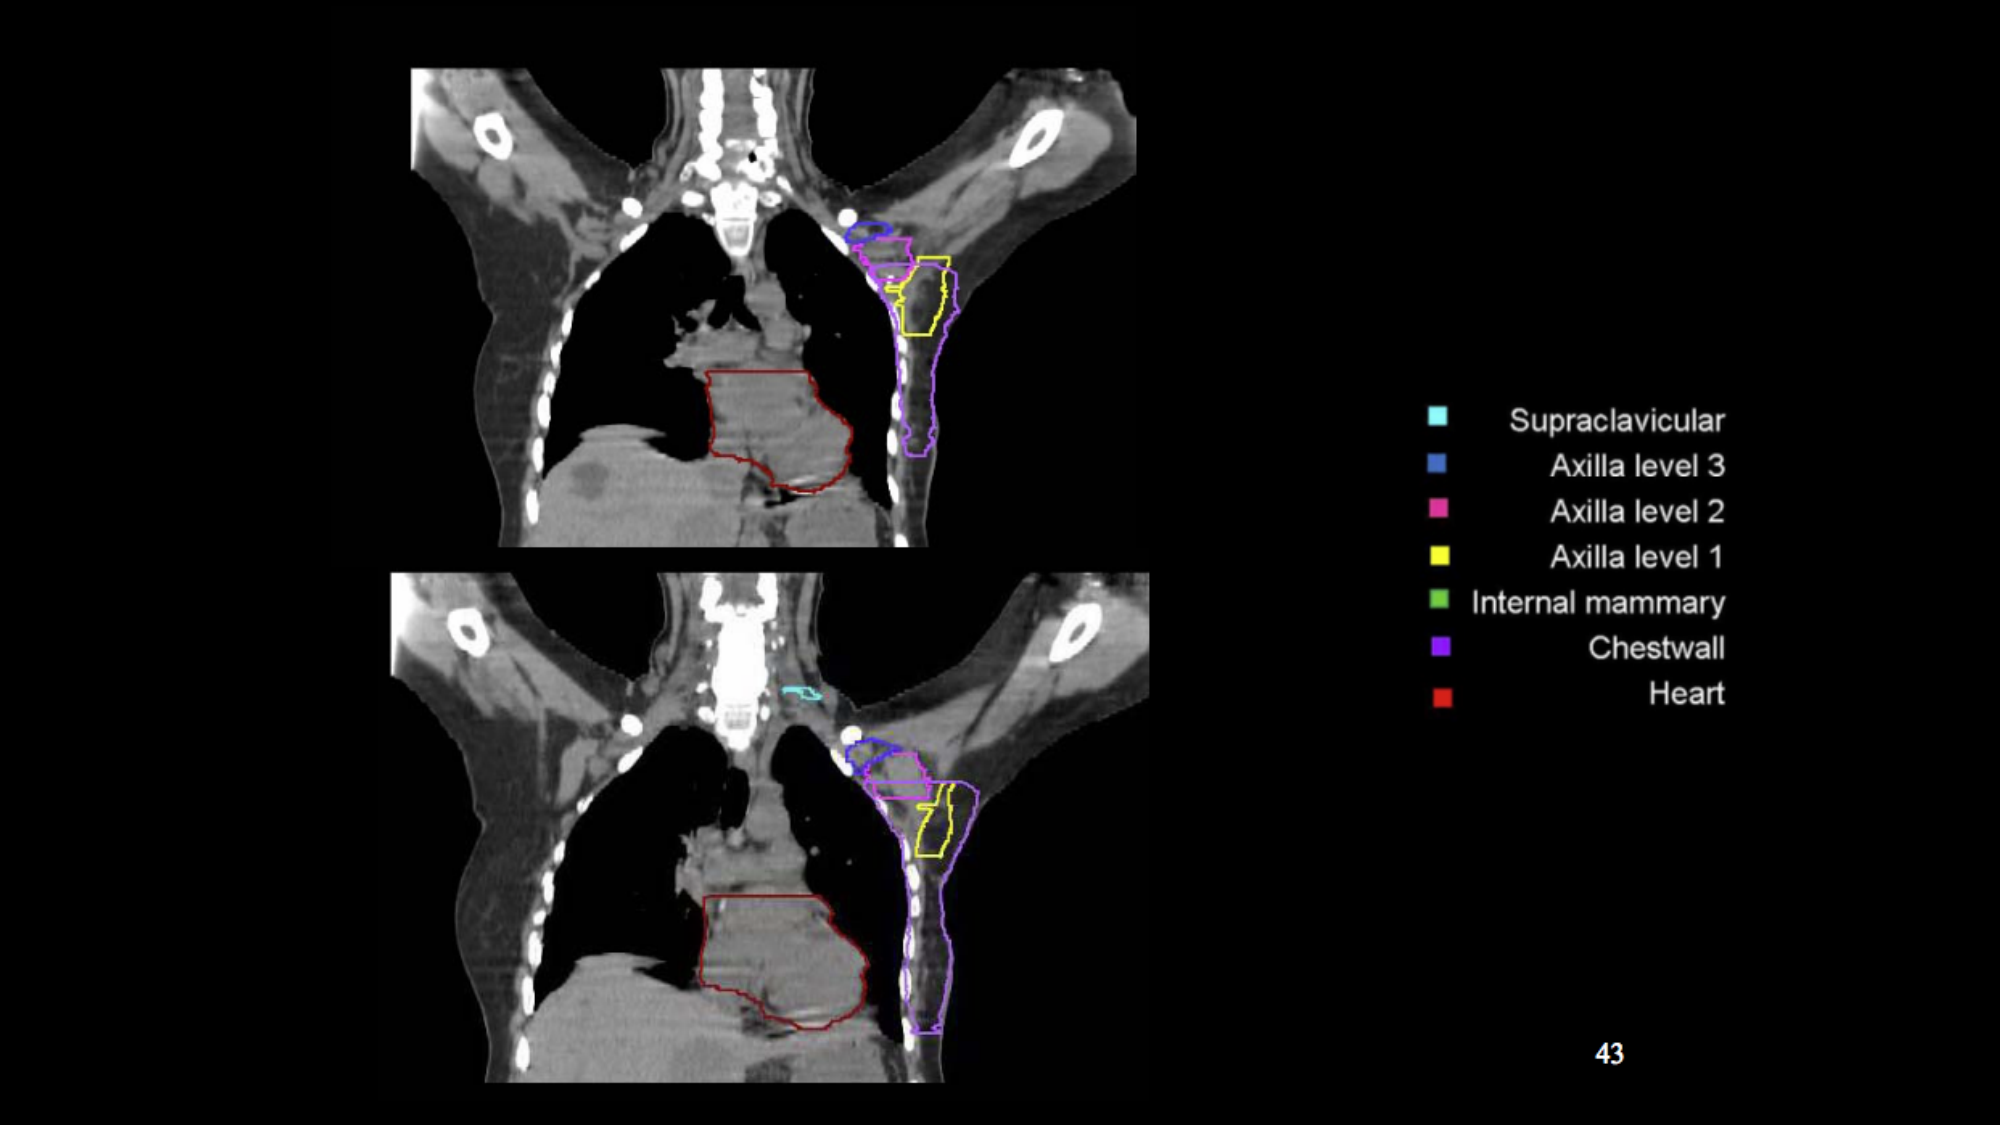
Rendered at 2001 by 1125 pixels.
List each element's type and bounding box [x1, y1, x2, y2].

picture [265, 0, 1735, 1125]
